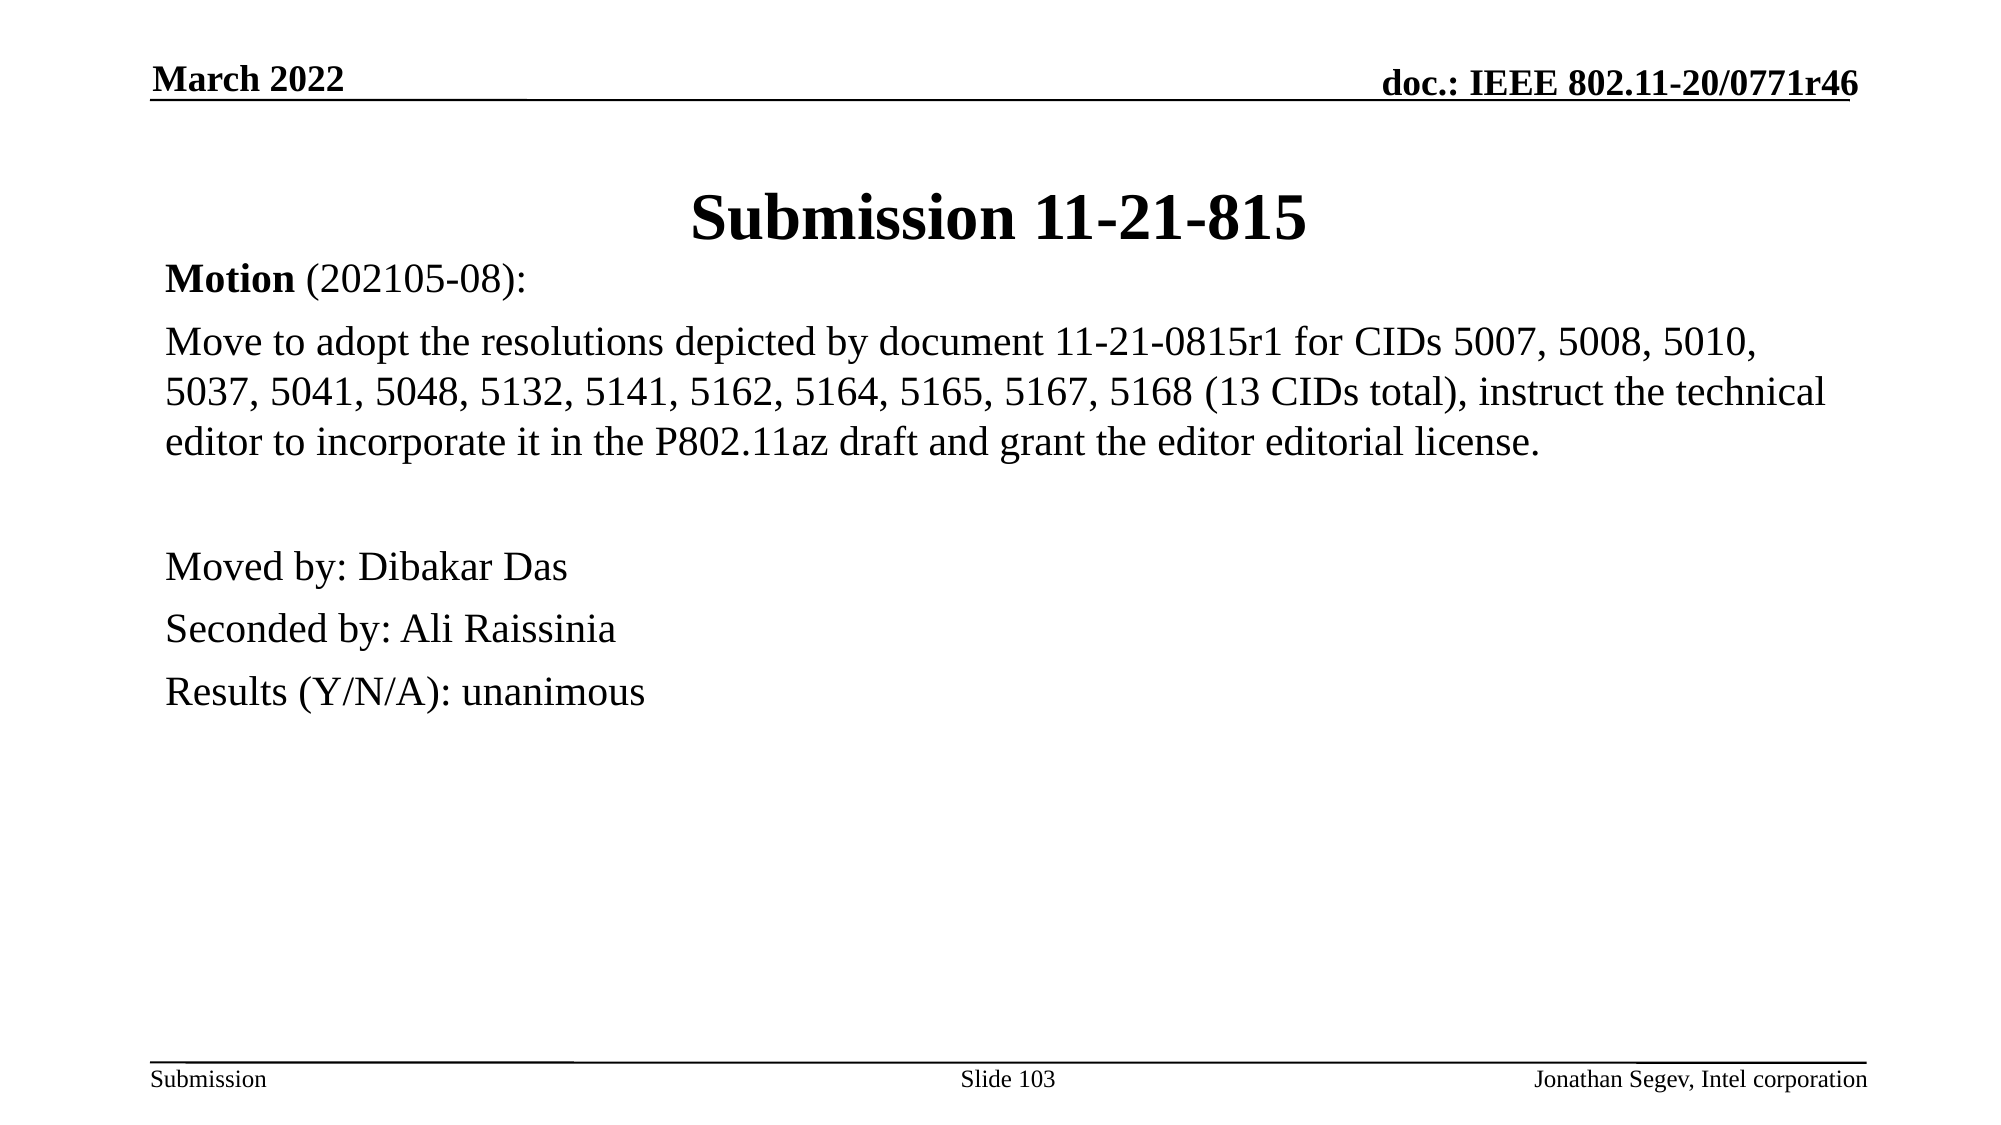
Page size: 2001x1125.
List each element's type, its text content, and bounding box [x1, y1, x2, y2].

list Motion (202105-08): Move to adopt the resolutions depicted by document 11-21-0815r1 for CIDs 5007, 5008, 5010, 5037, 5041, 5048, 5132, 5141, 5162, 5164, 5165, 5167, 5168 (13 CIDs total), instruct the technical editor to incorporate it in the P802.11az draft and grant the editor editorial license. Moved by: Dibakar Das Seconded by: Ali Raissinia Results (Y/N/A): unanimous [149, 243, 1850, 1000]
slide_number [152, 54, 563, 100]
title Submission 11-21-815 [149, 124, 1850, 243]
footer Jonathan Segev, Intel corporation [1171, 1061, 1869, 1093]
slide_number Slide 103 [950, 1061, 1067, 1123]
